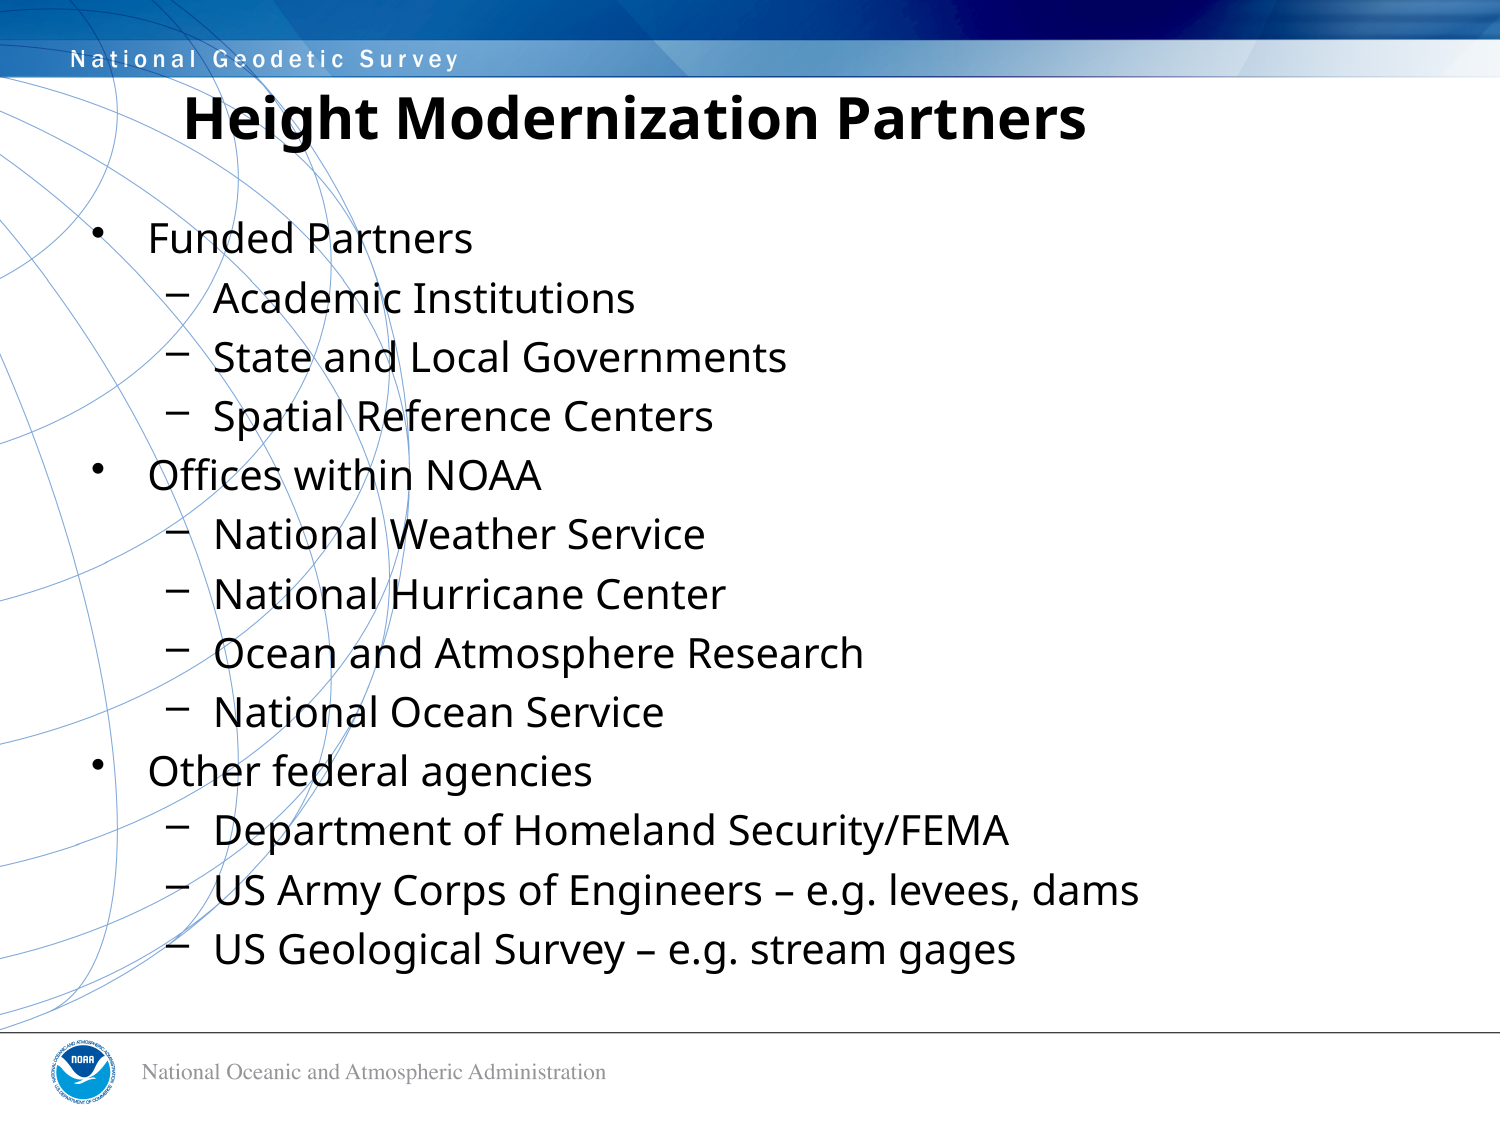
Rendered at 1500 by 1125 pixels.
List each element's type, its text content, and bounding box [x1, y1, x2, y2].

picture [0, 0, 1500, 1125]
text_box Height Modernization Partners [167, 73, 1330, 159]
text_box Funded Partners Academic Institutions State and Local Governments Spatial Reference Centers Offices within NOAA National Weather Service National Hurricane Center Ocean and Atmosphere Research National Ocean Service Other federal agencies Department of Homeland Security/FEMA US Army Corps of Engineers – e.g. levees, dams US Geological Survey – e.g. stream gages [76, 200, 1475, 1082]
